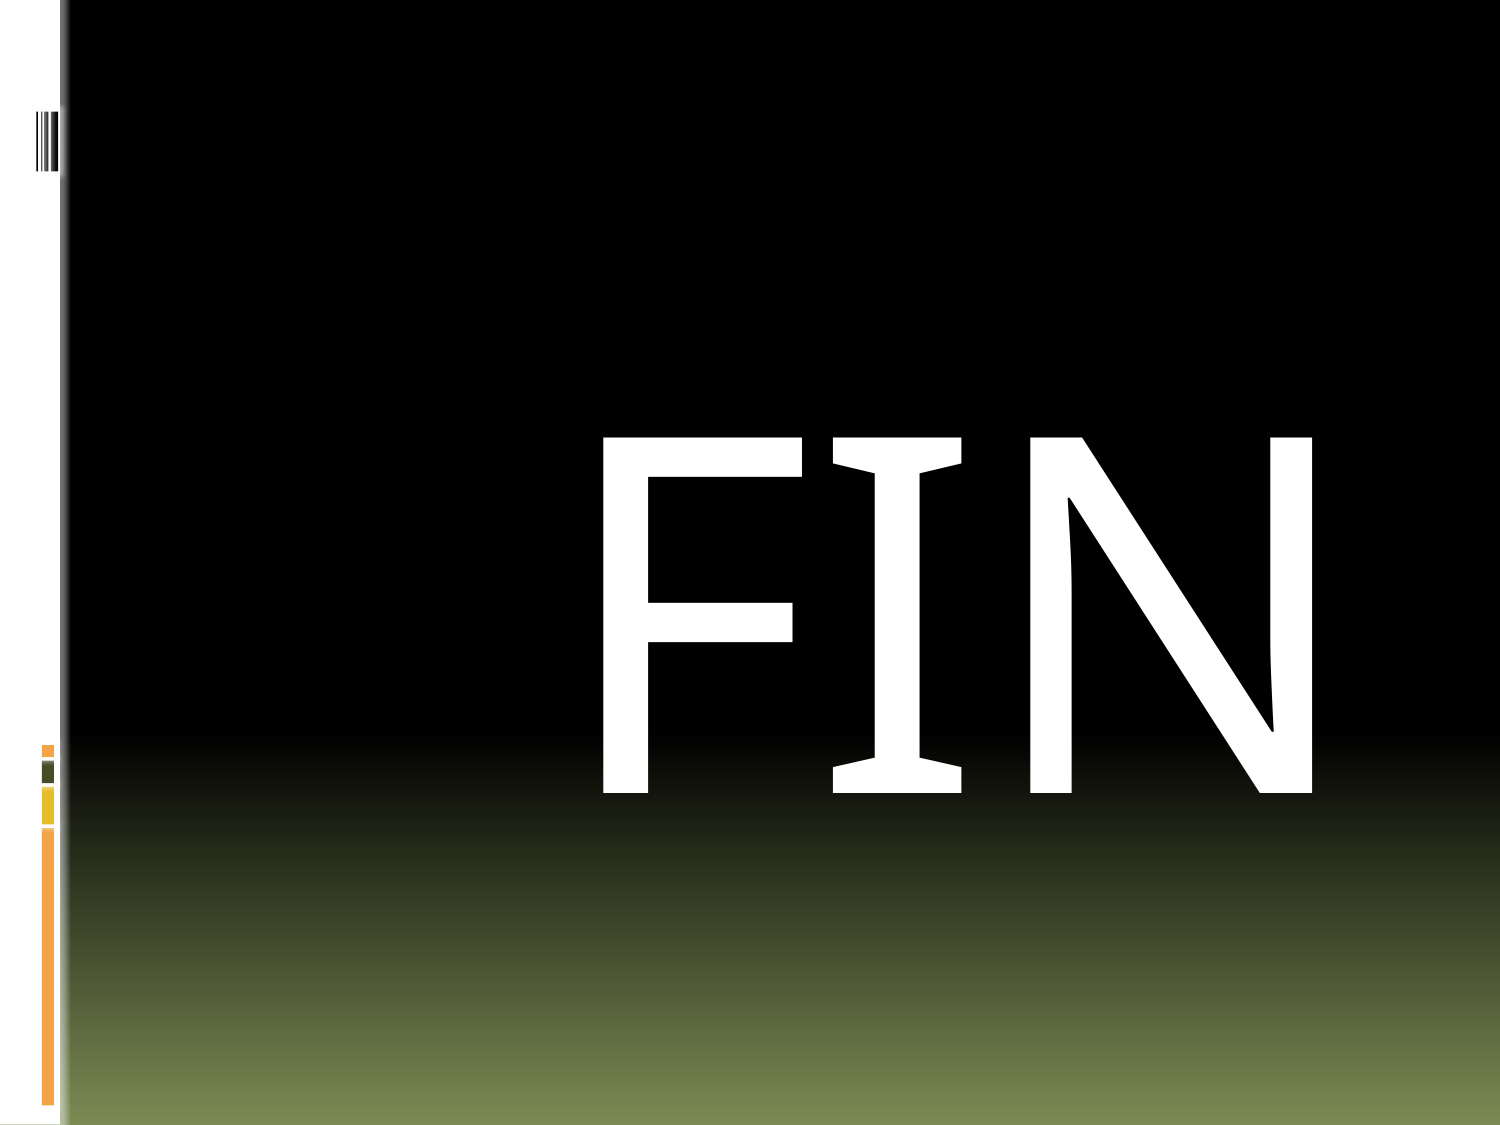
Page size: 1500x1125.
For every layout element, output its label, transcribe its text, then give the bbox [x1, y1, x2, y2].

list FIN [140, 199, 1416, 950]
